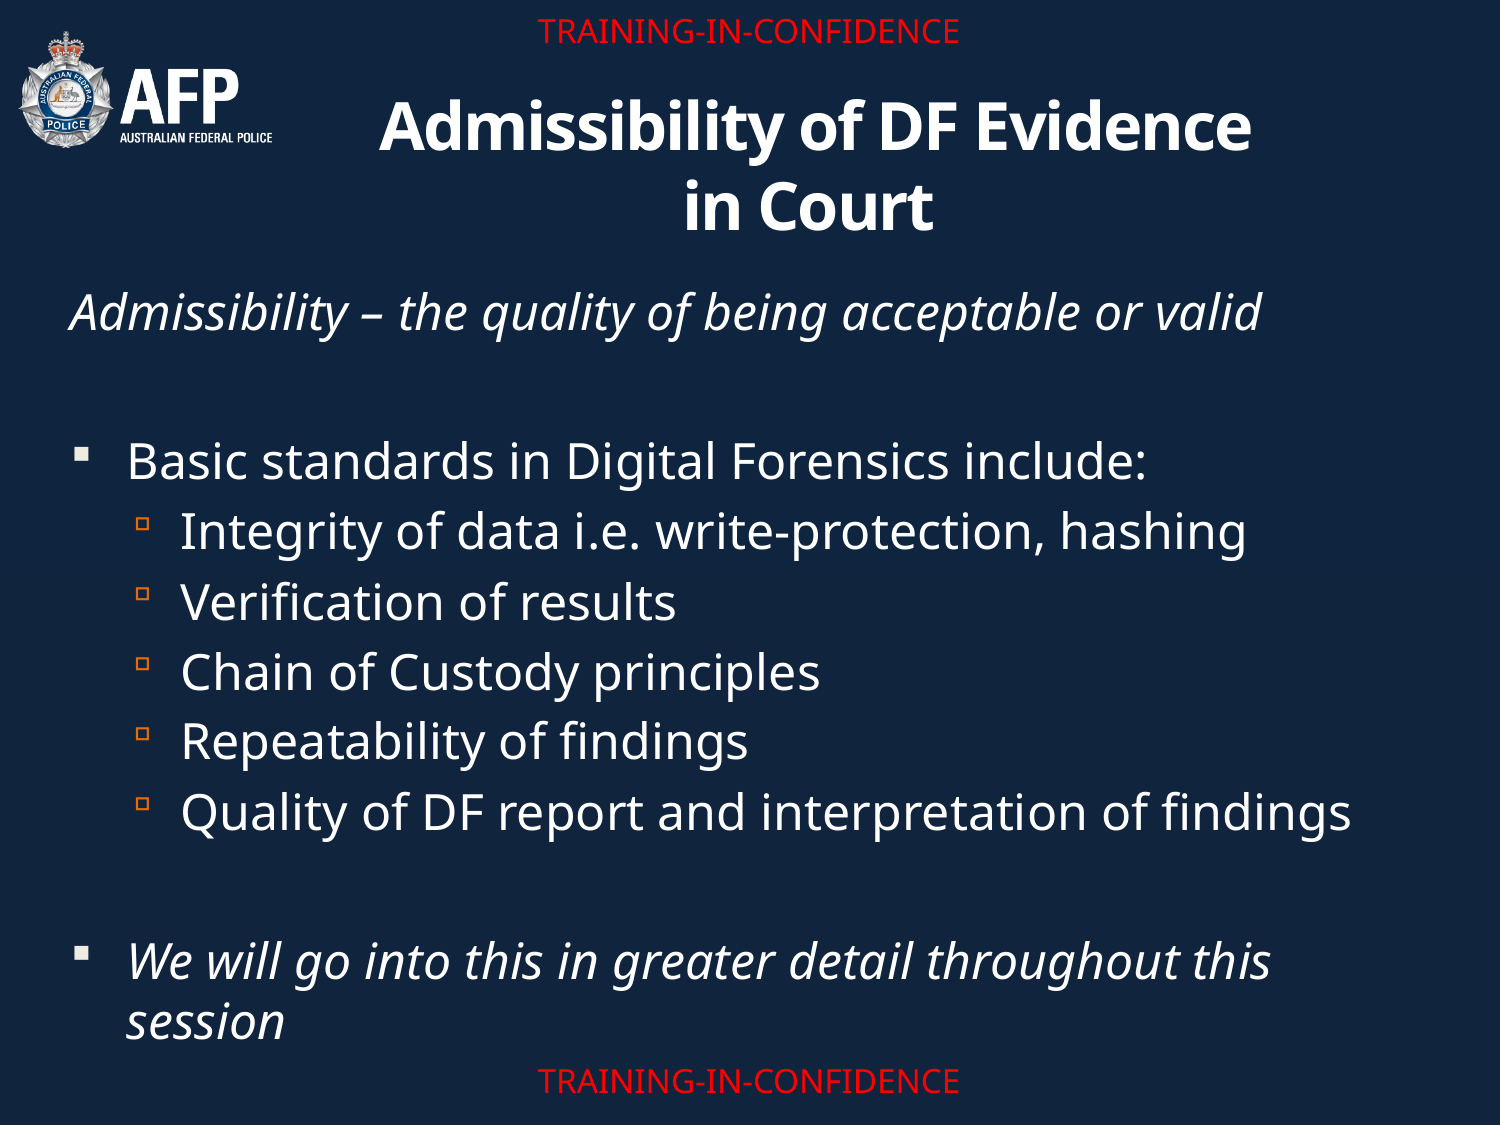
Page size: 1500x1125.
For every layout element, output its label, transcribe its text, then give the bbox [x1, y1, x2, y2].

list Admissibility – the quality of being acceptable or valid Basic standards in Digital Forensics include: Integrity of data i.e. write-protection, hashing Verification of results Chain of Custody principles Repeatability of findings Quality of DF report and interpretation of findings We will go into this in greater detail throughout this session [44, 273, 1457, 1081]
title Admissibility of DF Evidence in Court [233, 139, 1401, 252]
picture [18, 31, 272, 148]
